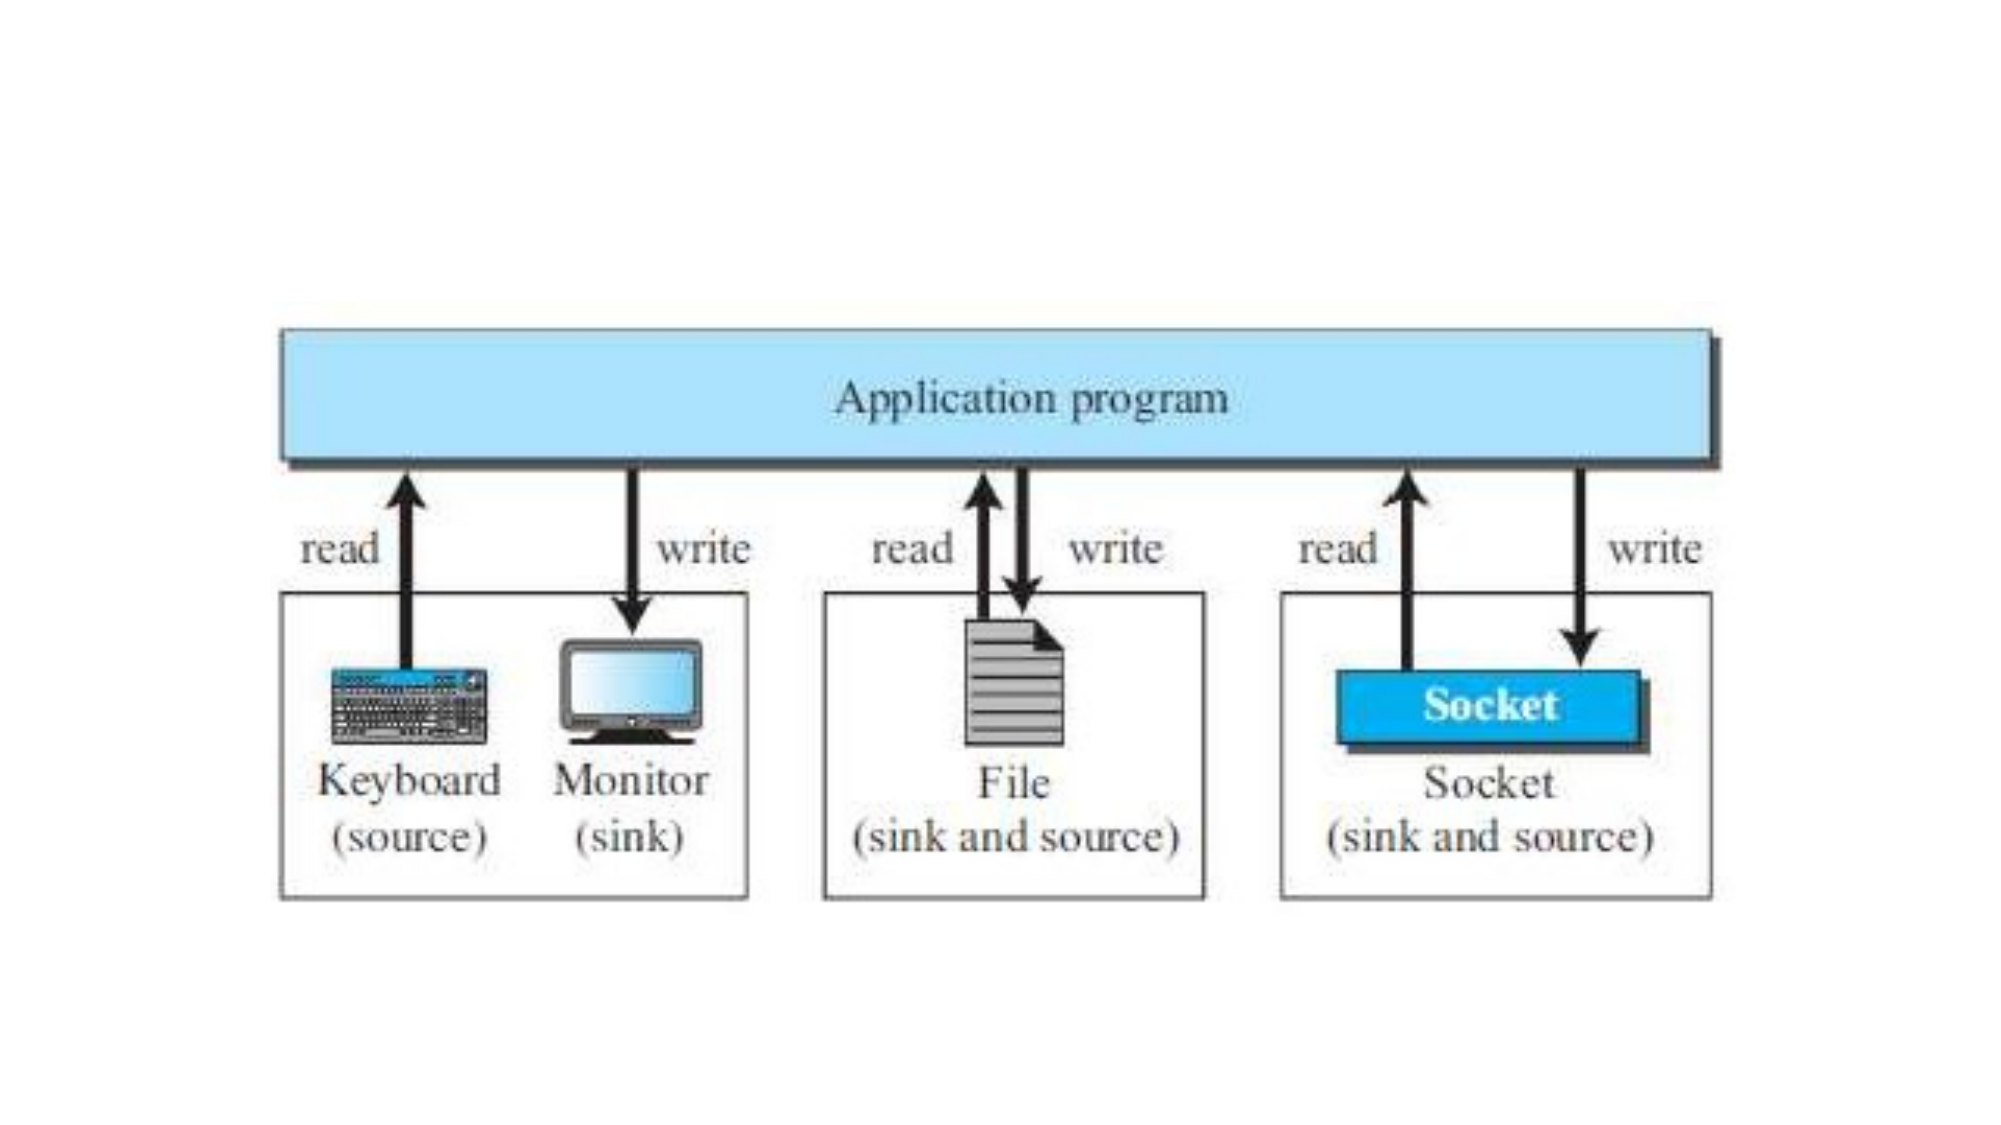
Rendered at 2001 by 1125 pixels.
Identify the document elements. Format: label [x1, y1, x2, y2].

text_box [270, 301, 1736, 915]
